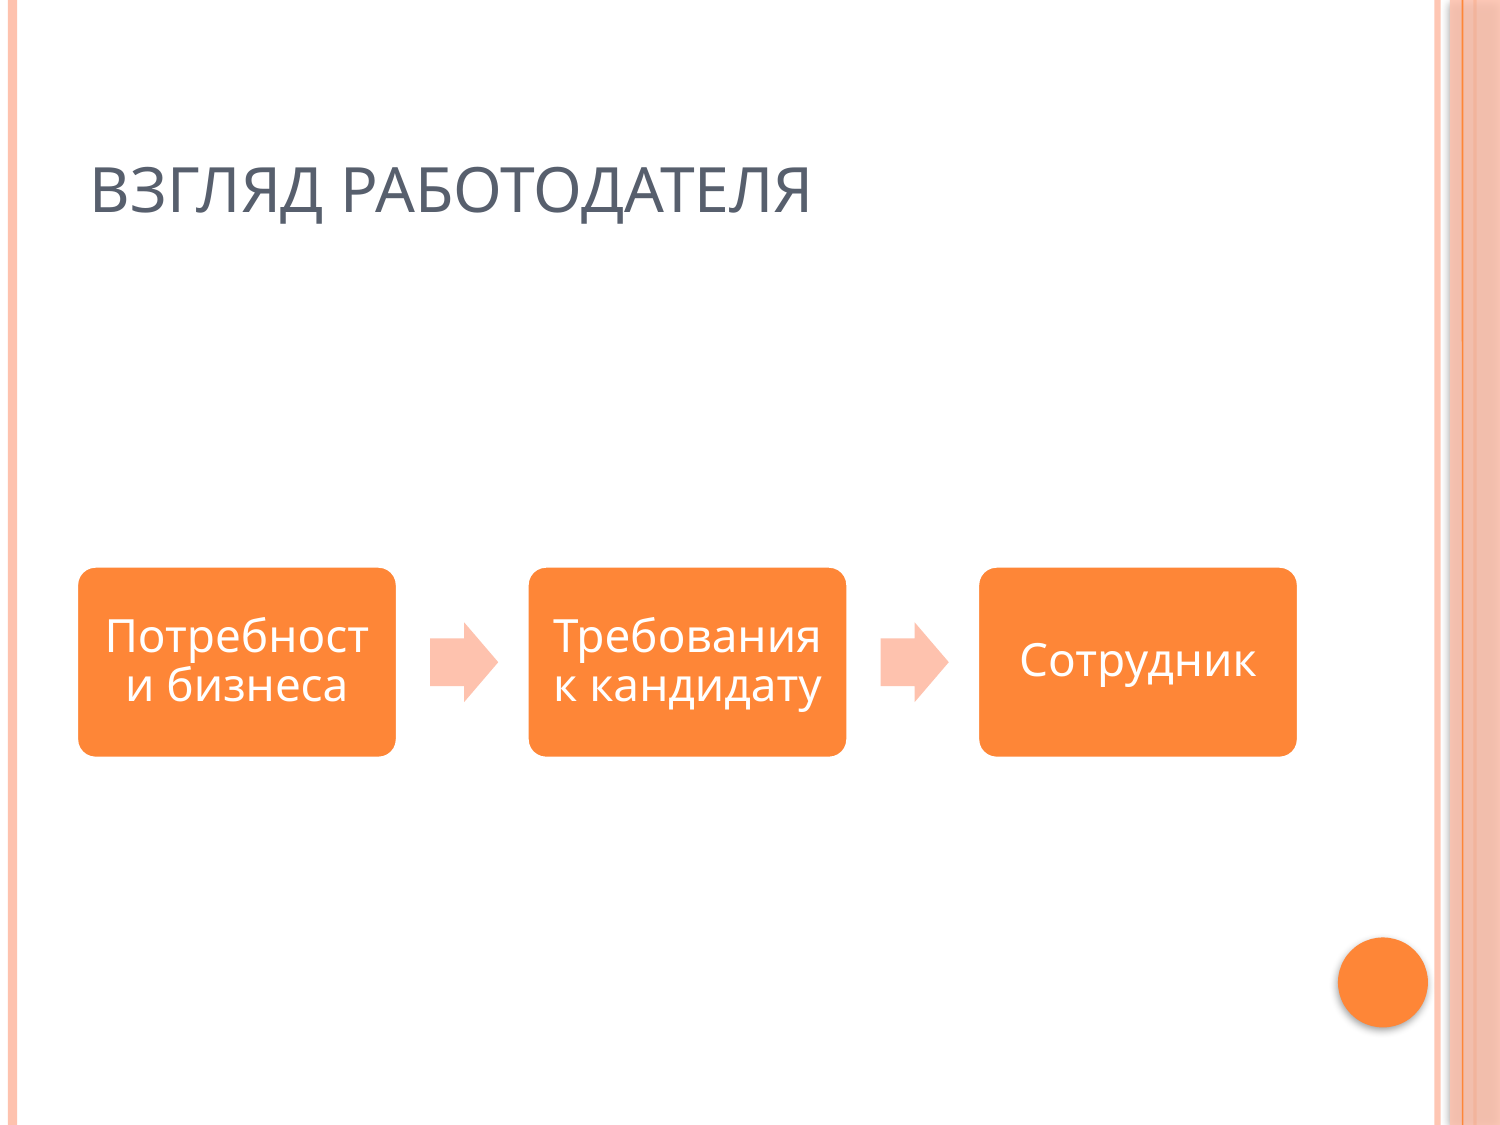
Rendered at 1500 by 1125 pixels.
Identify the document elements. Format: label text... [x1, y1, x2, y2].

title Взгляд работодателя [75, 45, 1300, 233]
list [74, 261, 1301, 1063]
